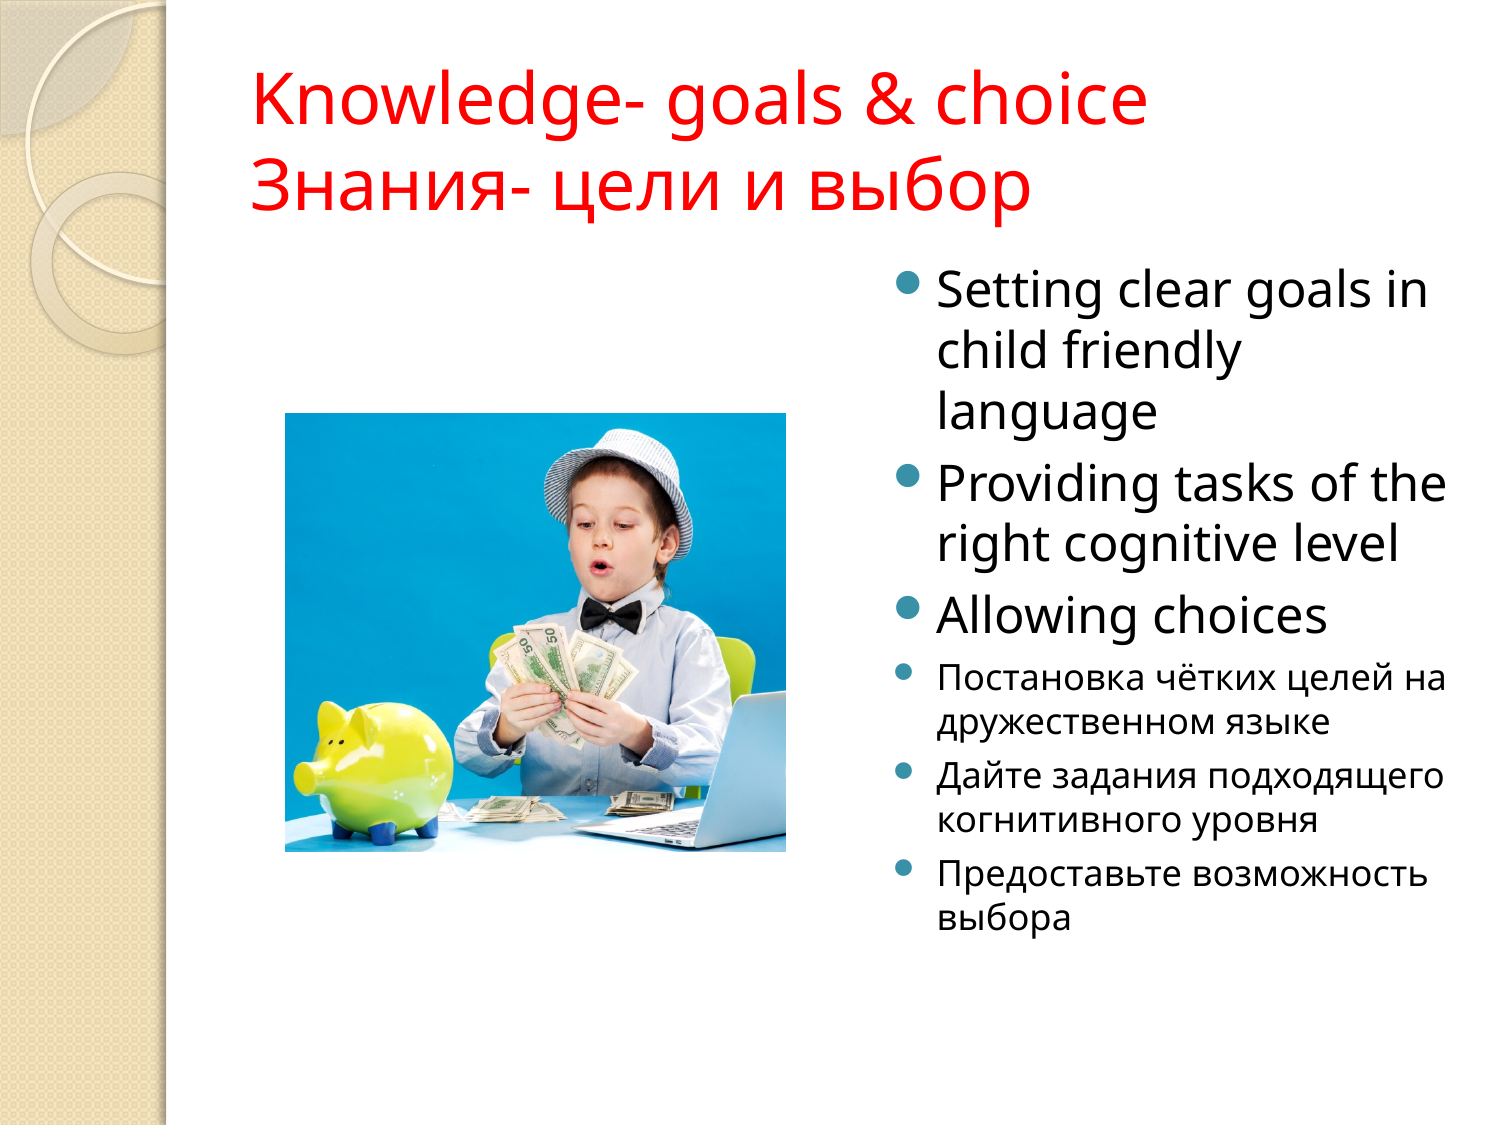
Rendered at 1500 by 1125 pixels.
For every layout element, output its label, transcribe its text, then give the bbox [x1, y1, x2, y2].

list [285, 413, 786, 852]
list Setting clear goals in child friendly language Providing tasks of the right cognitive level Allowing choices Постановка чётких целей на дружественном языке Дайте задания подходящего когнитивного уровня Предоставьте возможность выбора [865, 249, 1466, 1015]
title Knowledge- goals & choice Знания- цели и выбор [235, 45, 1466, 233]
